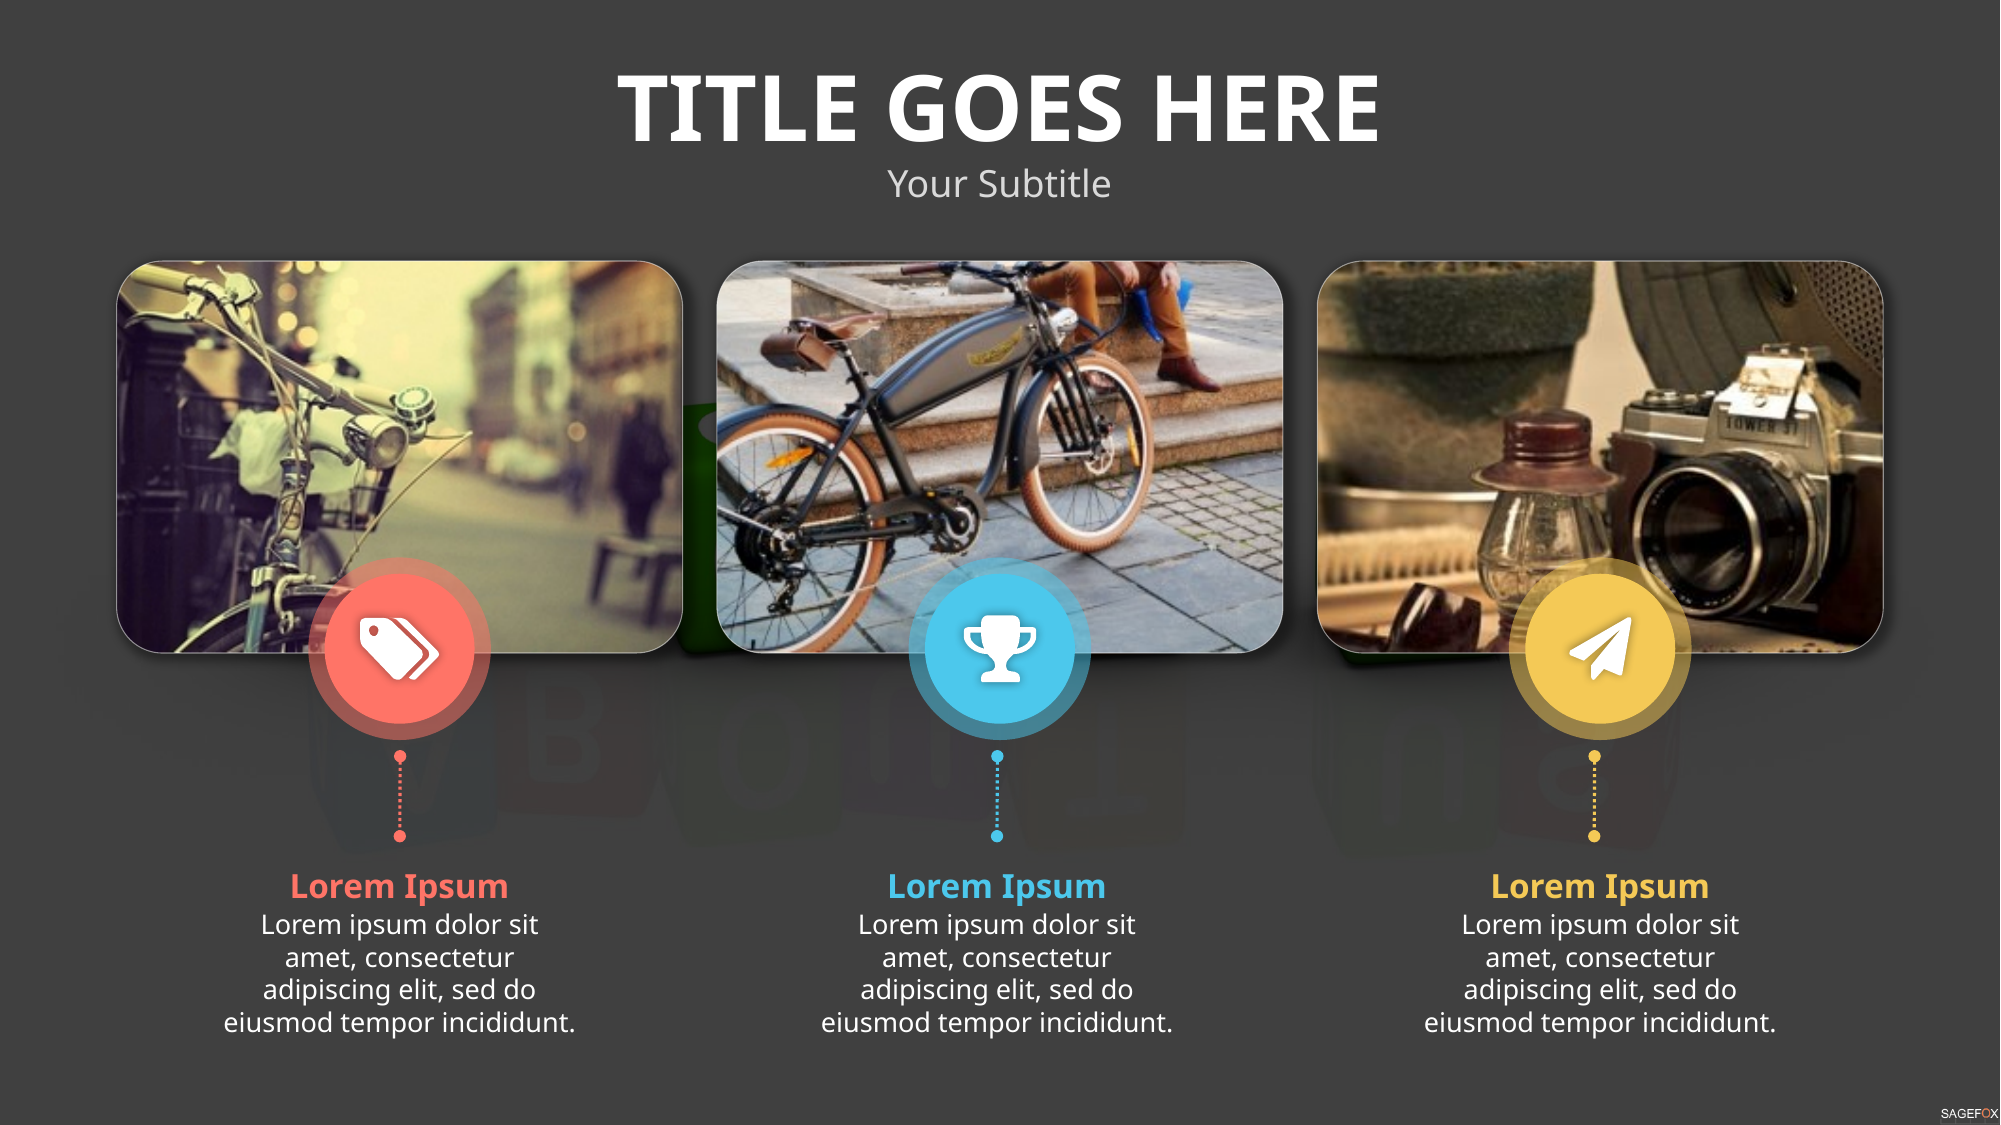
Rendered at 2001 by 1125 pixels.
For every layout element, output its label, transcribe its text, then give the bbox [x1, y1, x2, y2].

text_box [908, 557, 1092, 740]
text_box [308, 557, 491, 740]
picture [0, 0, 2001, 1125]
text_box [1508, 557, 1692, 740]
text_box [221, 865, 578, 1006]
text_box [818, 865, 1176, 1006]
text_box TITLE GOES HERE Your Subtitle [548, 42, 1452, 212]
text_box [1421, 865, 1779, 1006]
